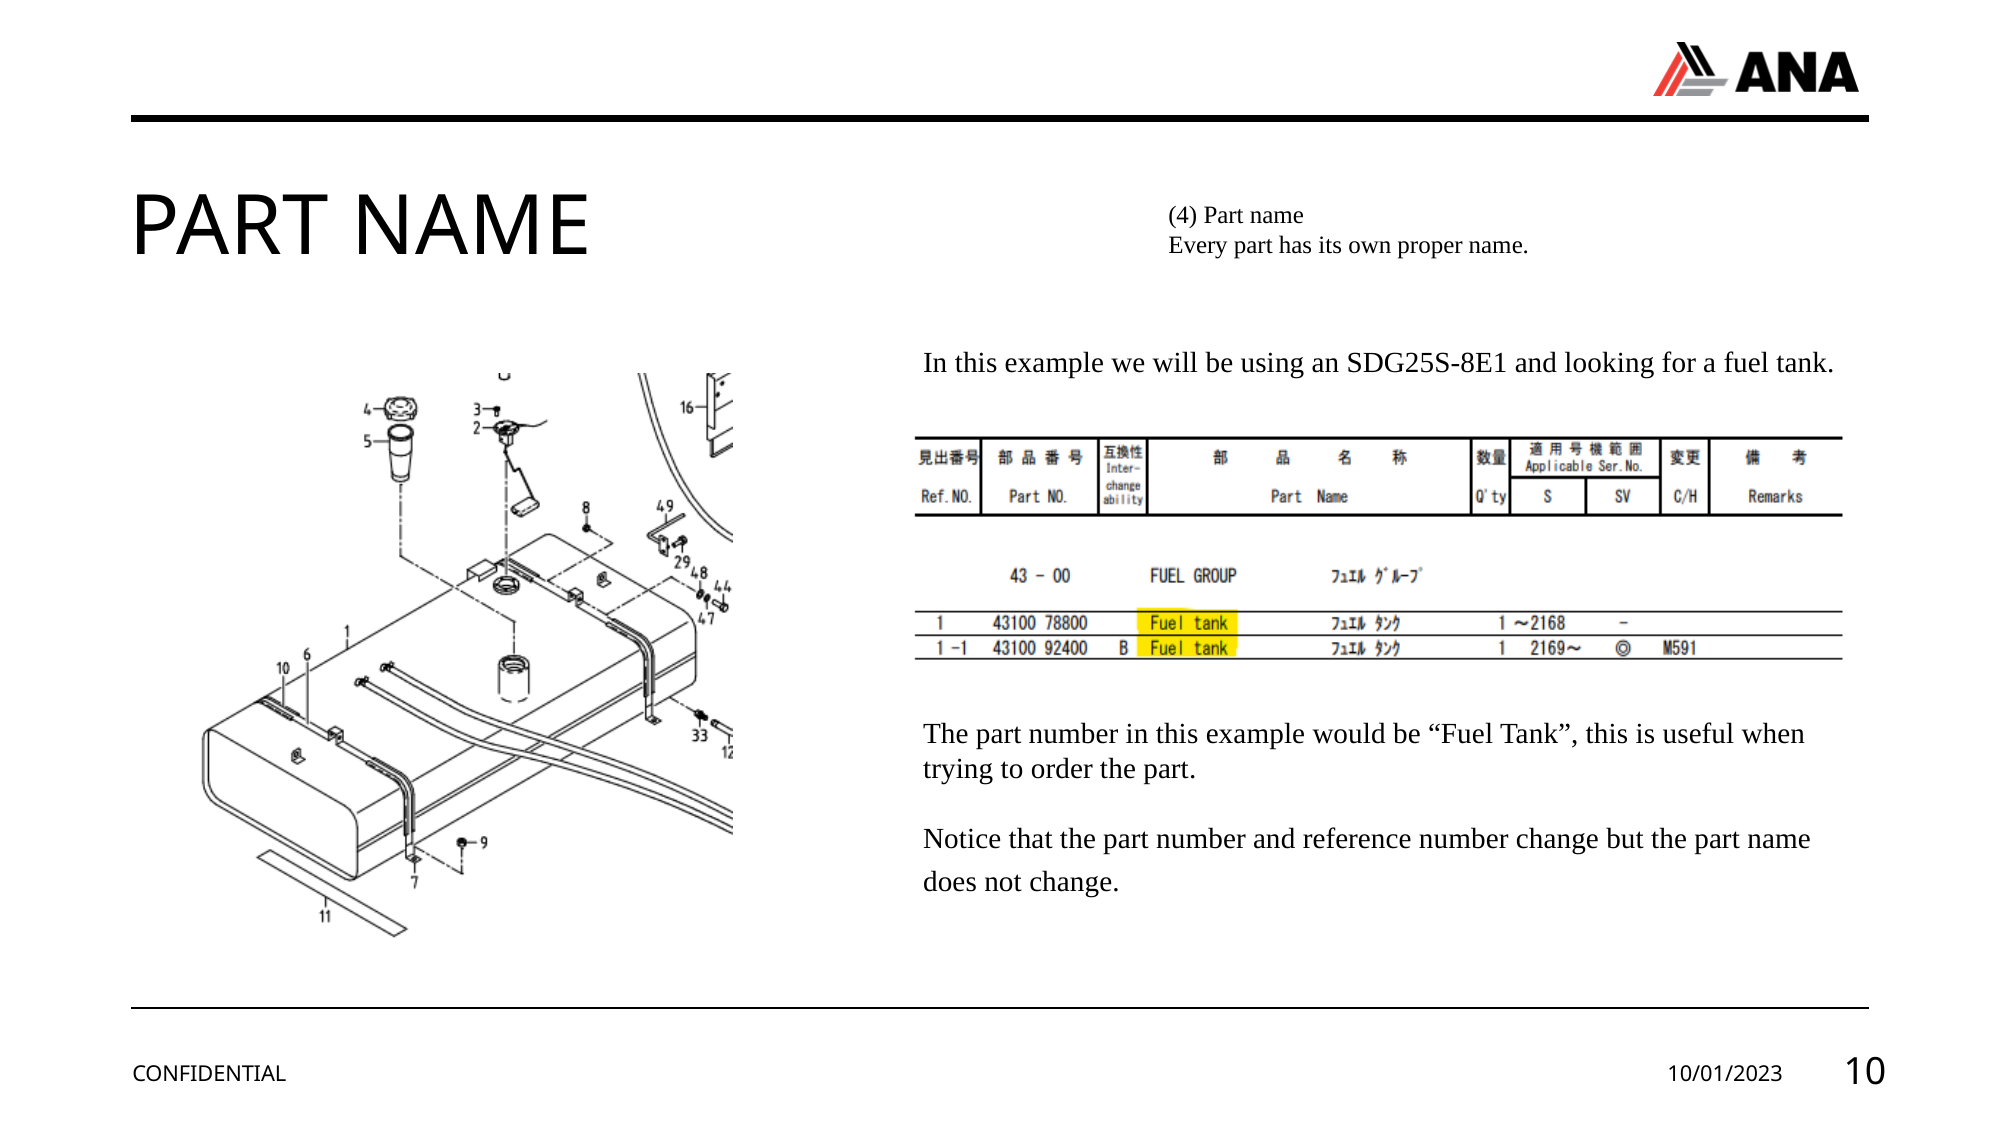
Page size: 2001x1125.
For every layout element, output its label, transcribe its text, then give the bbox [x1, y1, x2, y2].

text_box The part number in this example would be “Fuel Tank”, this is useful when trying to order the part. Notice that the part number and reference number change but the part name does not change. [908, 707, 1847, 907]
slide_number 10 [1791, 1042, 1902, 1103]
picture [129, 373, 733, 953]
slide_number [1372, 1042, 1791, 1103]
picture [908, 429, 1847, 663]
footer CONFIDENTIAL [117, 1042, 862, 1103]
title Part name [114, 163, 1869, 297]
picture [1653, 42, 1859, 96]
text_box In this example we will be using an SDG25S-8E1 and looking for a fuel tank. [908, 335, 1871, 386]
text_box (4) Part name Every part has its own proper name. [1153, 191, 2000, 267]
